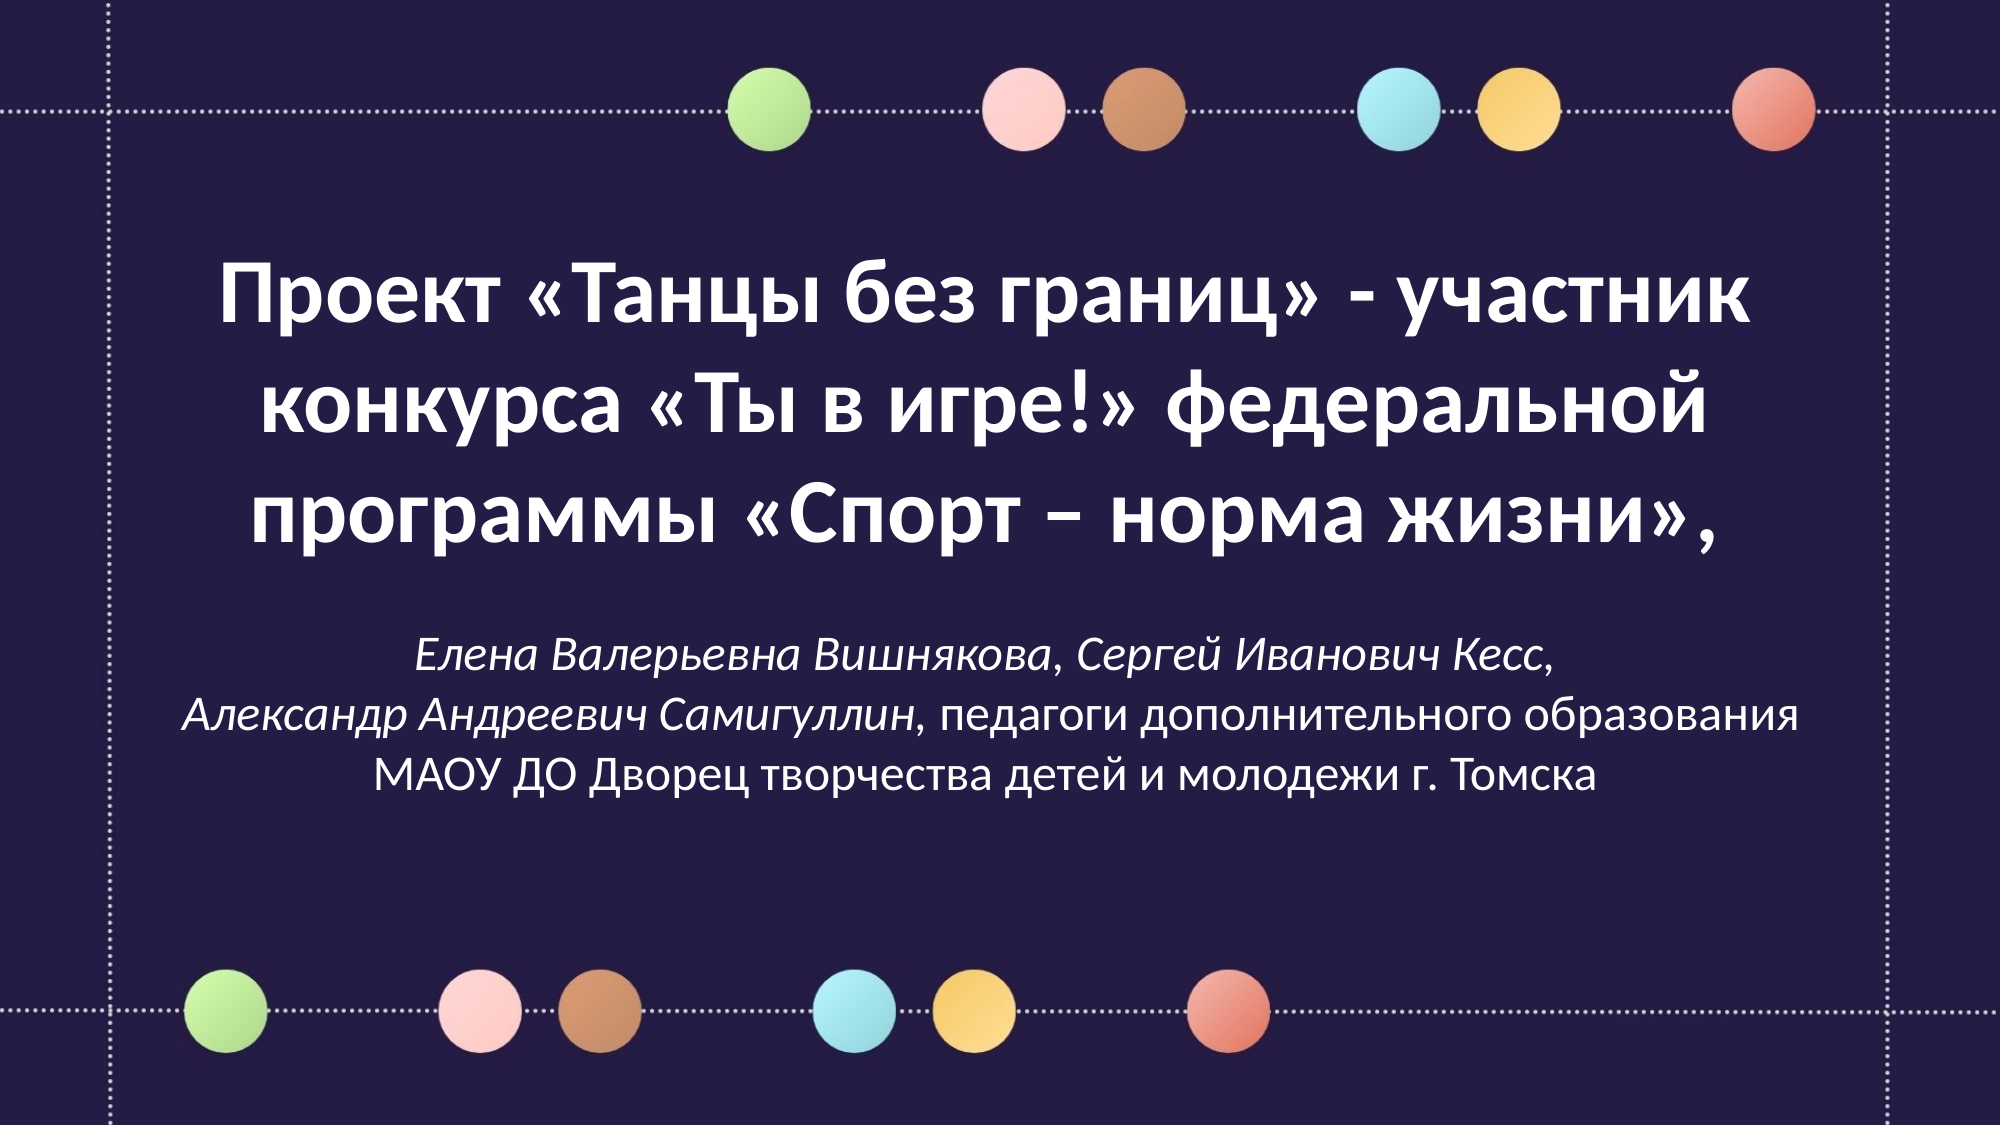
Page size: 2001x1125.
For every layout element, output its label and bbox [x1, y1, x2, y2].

text_box [0, 0, 2000, 1125]
